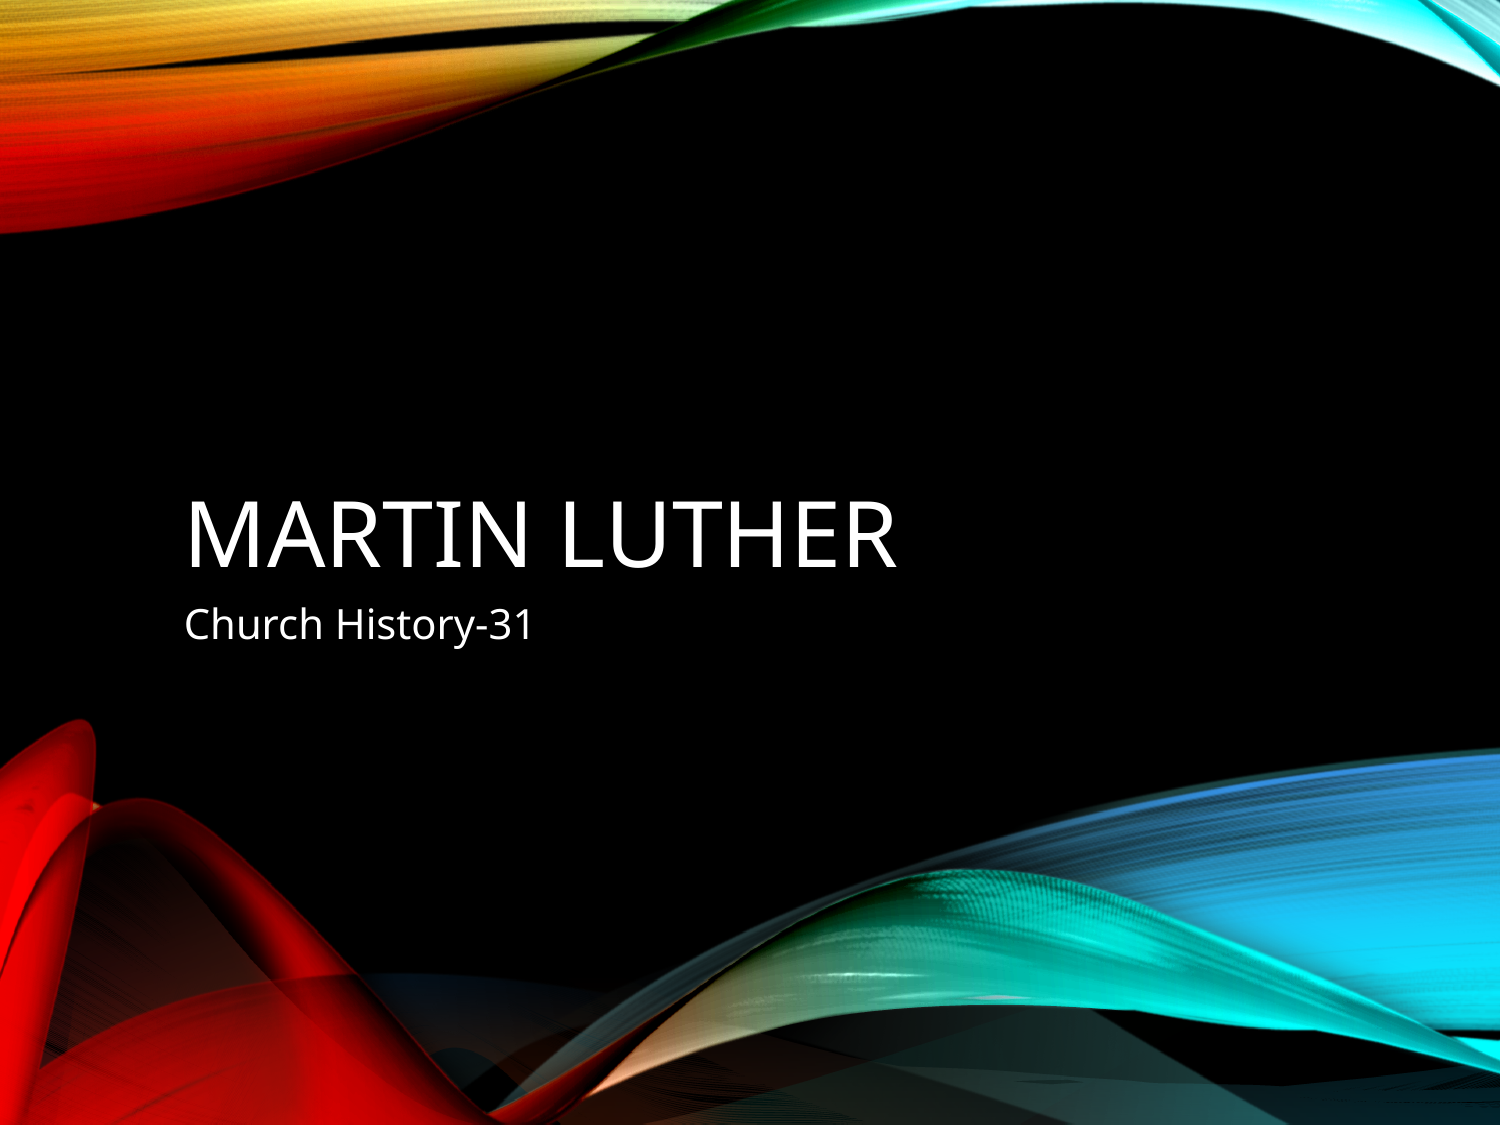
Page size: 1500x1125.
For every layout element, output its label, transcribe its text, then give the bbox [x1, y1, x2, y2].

picture [0, 717, 1500, 1125]
title Martin Luther [168, 295, 1332, 595]
picture [0, 0, 1500, 237]
subtitle Church History-31 [168, 595, 1332, 709]
